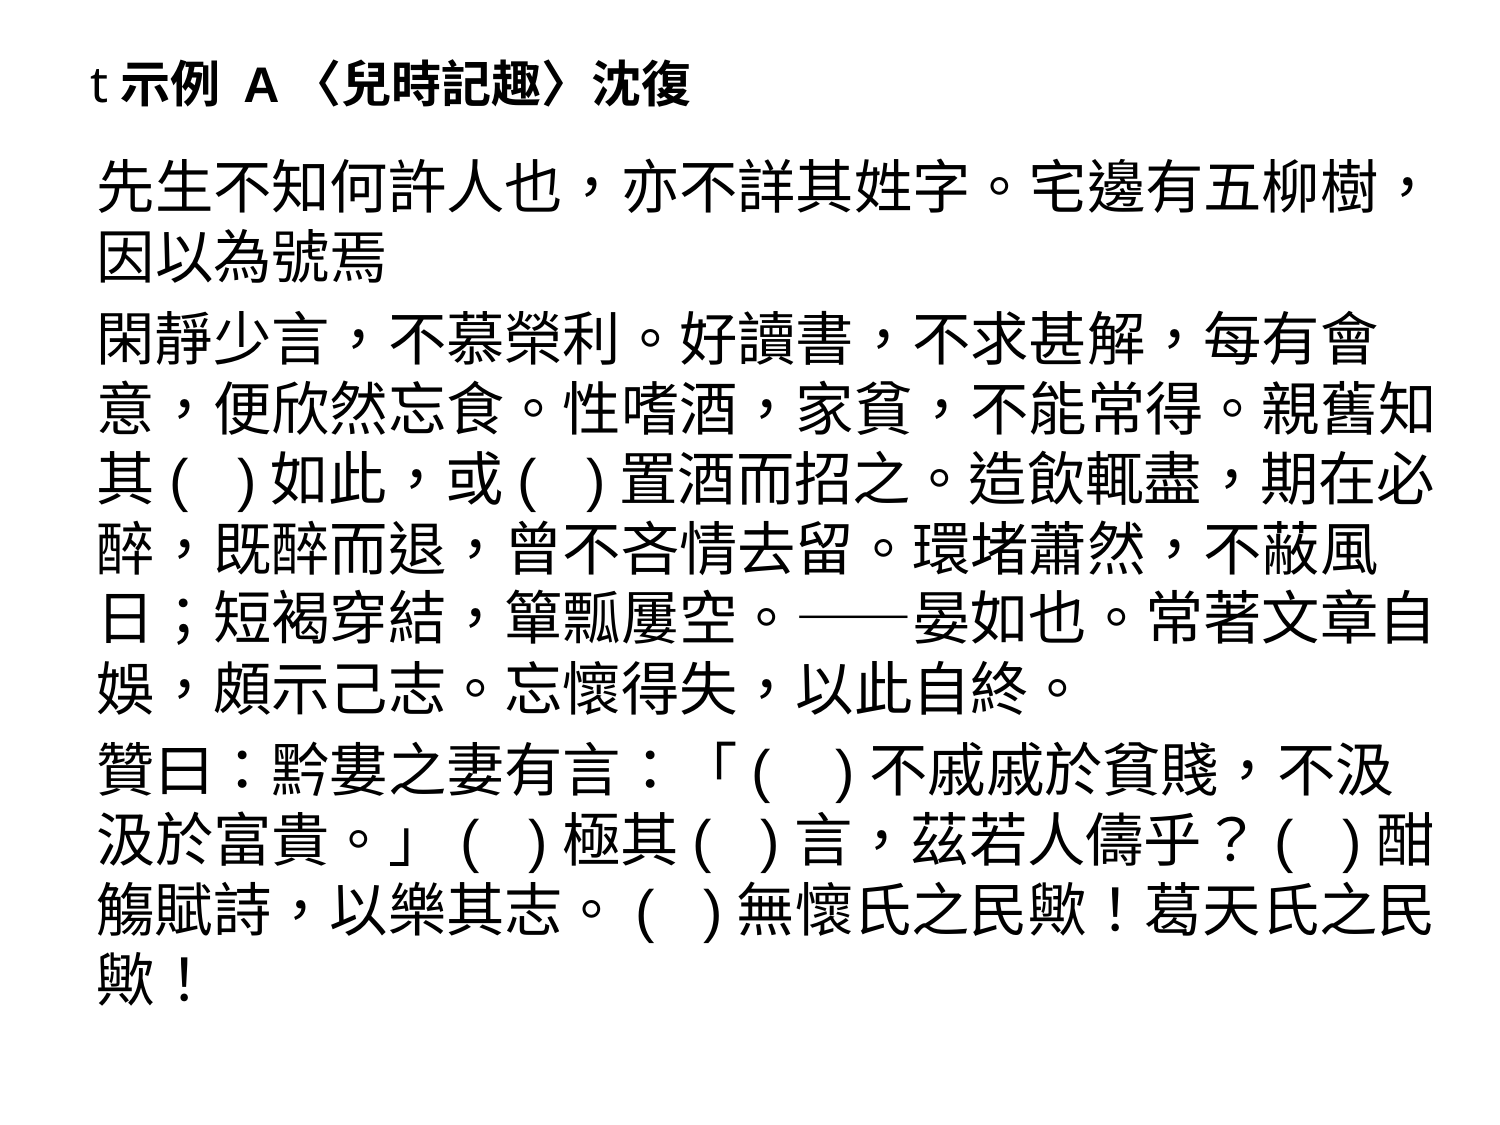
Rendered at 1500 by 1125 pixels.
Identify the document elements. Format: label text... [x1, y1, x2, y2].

title t示例 A〈兒時記趣〉沈復 [75, 45, 1425, 121]
list 先生不知何許人也，亦不詳其姓字。宅邊有五柳樹，因以為號焉 閑靜少言，不慕榮利。好讀書，不求甚解，每有會意，便欣然忘食。性嗜酒，家貧，不能常得。親舊知其( )如此，或( )置酒而招之。造飲輒盡，期在必醉，既醉而退，曾不吝情去留。環堵蕭然，不蔽風日；短褐穿結，簞瓢屢空。——晏如也。常著文章自娛，頗示己志。忘懷得失，以此自終。 贊曰：黔婁之妻有言：「( )不戚戚於貧賤，不汲汲於富貴。」( )極其( )言，茲若人儔乎？( )酣觴賦詩，以樂其志。( )無懷氏之民歟！葛天氏之民歟！ [25, 142, 1464, 1005]
